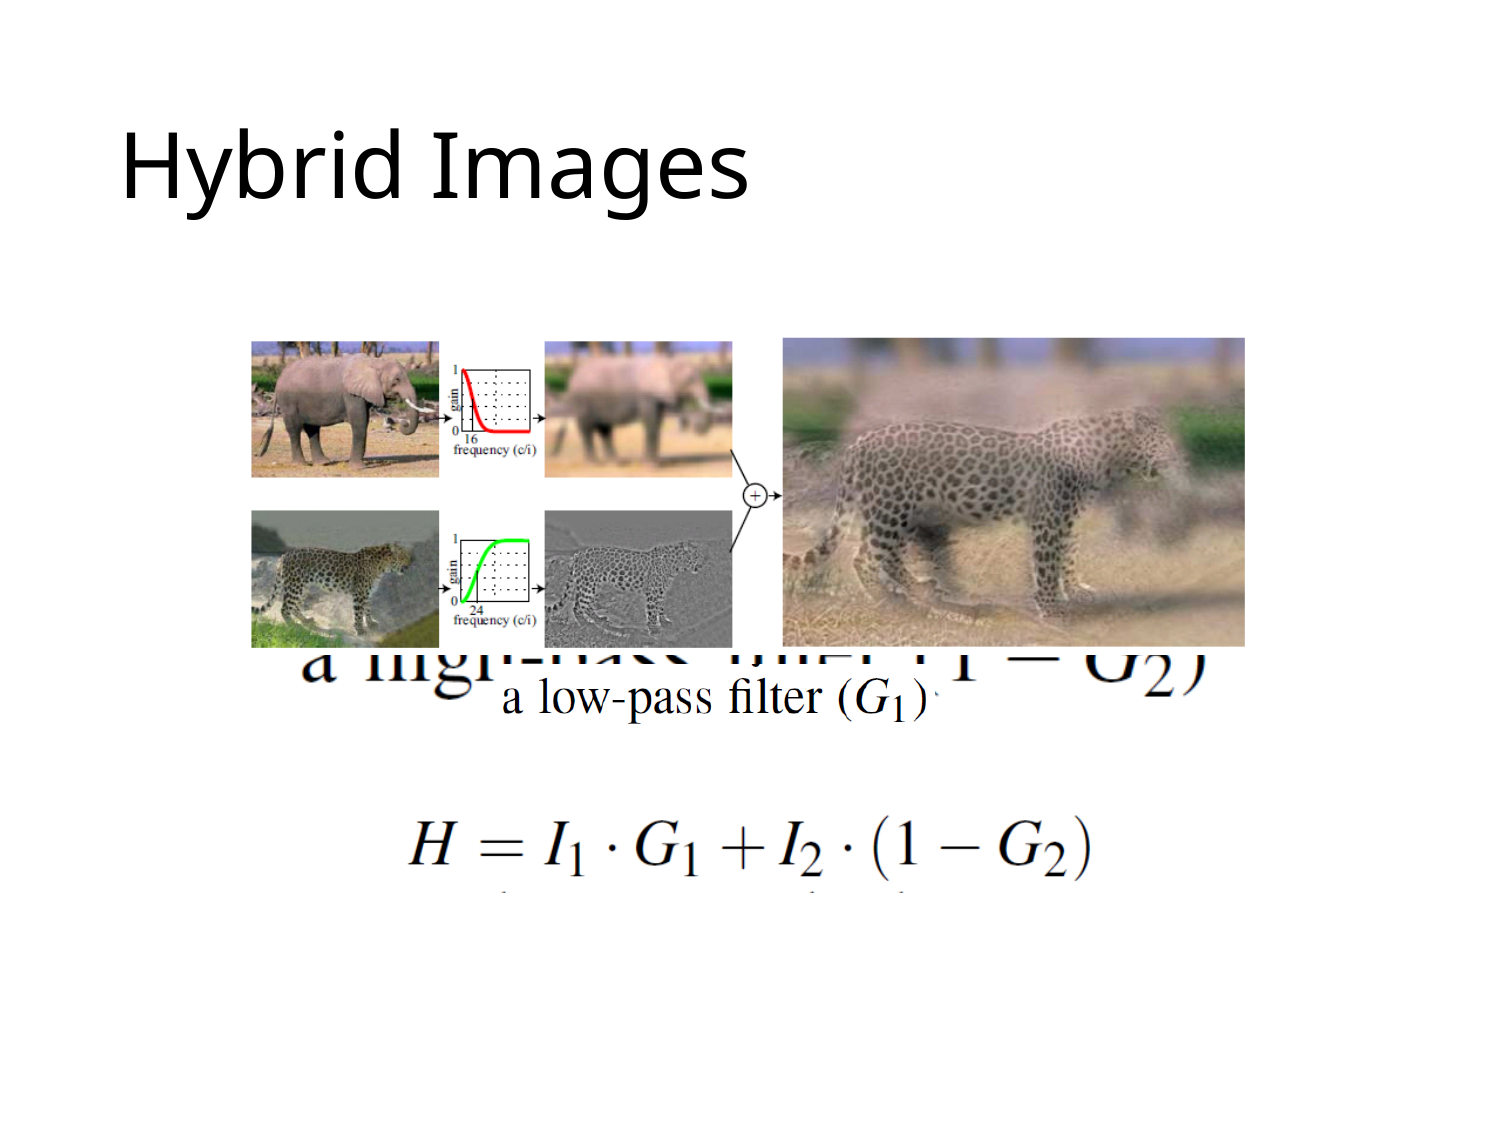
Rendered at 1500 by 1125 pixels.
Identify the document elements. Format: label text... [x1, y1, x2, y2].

picture [248, 332, 1252, 655]
title Hybrid Images [103, 59, 1397, 278]
picture [403, 799, 1097, 893]
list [293, 655, 1207, 711]
picture [495, 664, 935, 739]
